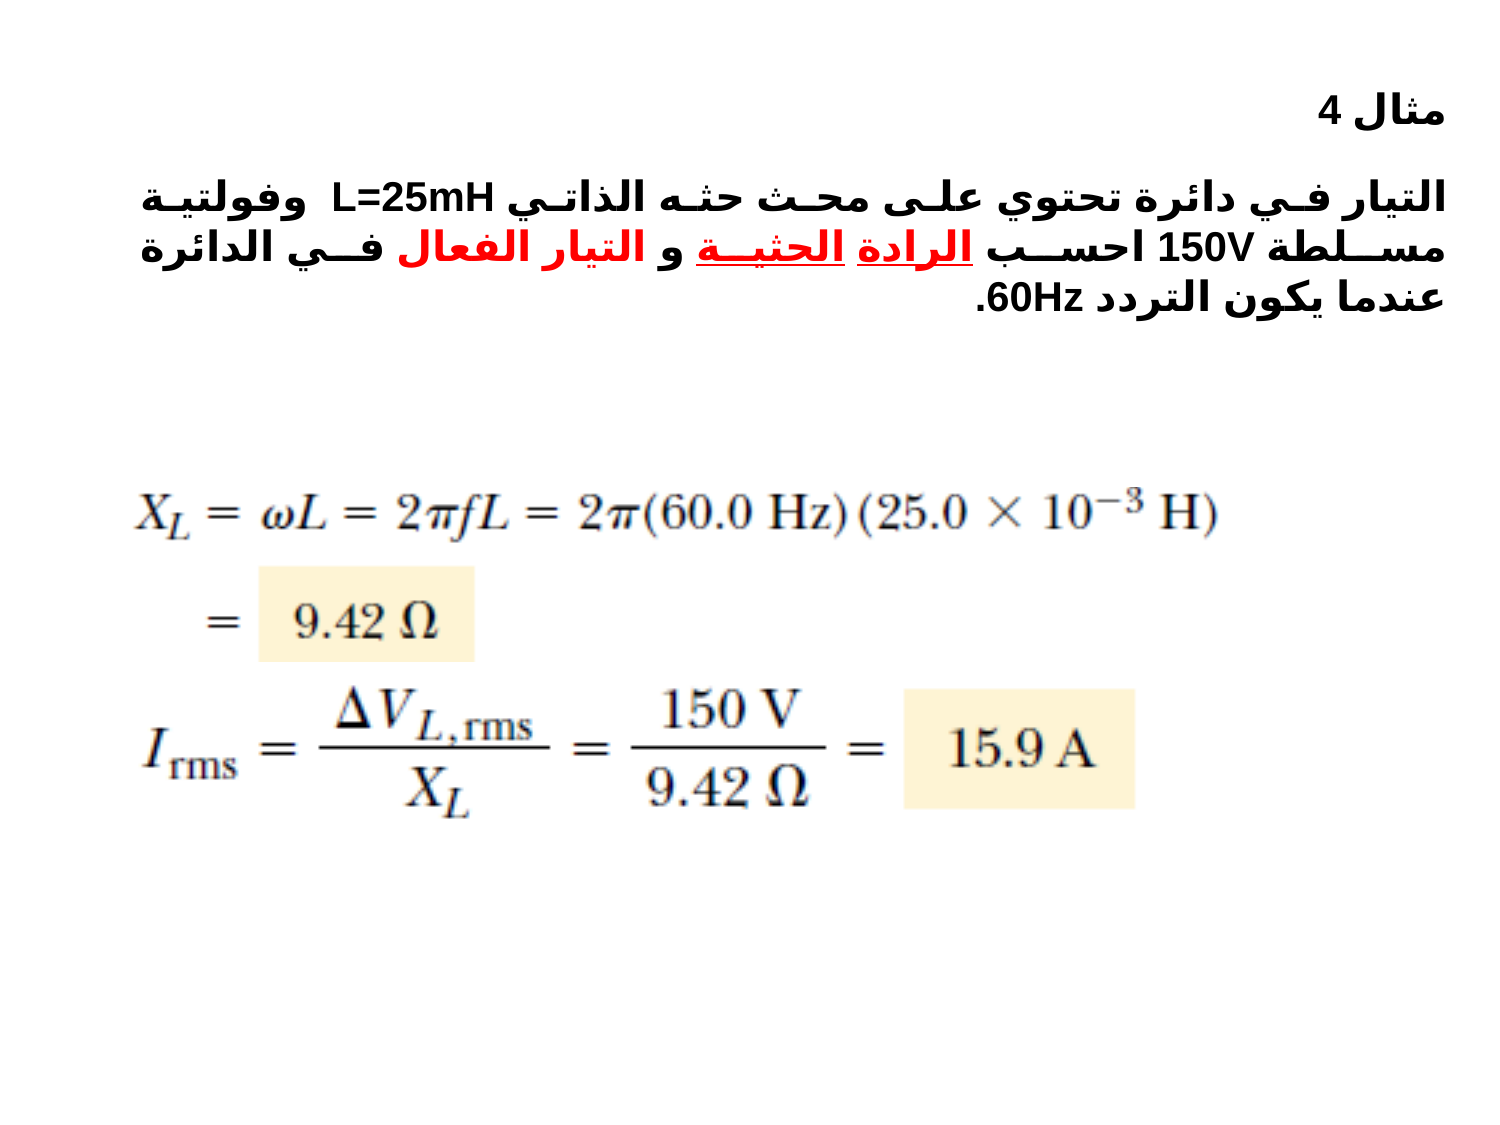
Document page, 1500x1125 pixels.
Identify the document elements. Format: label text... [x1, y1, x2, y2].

text_box التيار في دائرة تحتوي على محث حثه الذاتي L=25mH وفولتية مسلطة 150V احسب الرادة الحثية و التيار الفعال في الدائرة عندما يكون التردد 60Hz. [124, 162, 1463, 328]
text_box مثال 4 [124, 75, 1463, 140]
picture [112, 487, 1340, 826]
